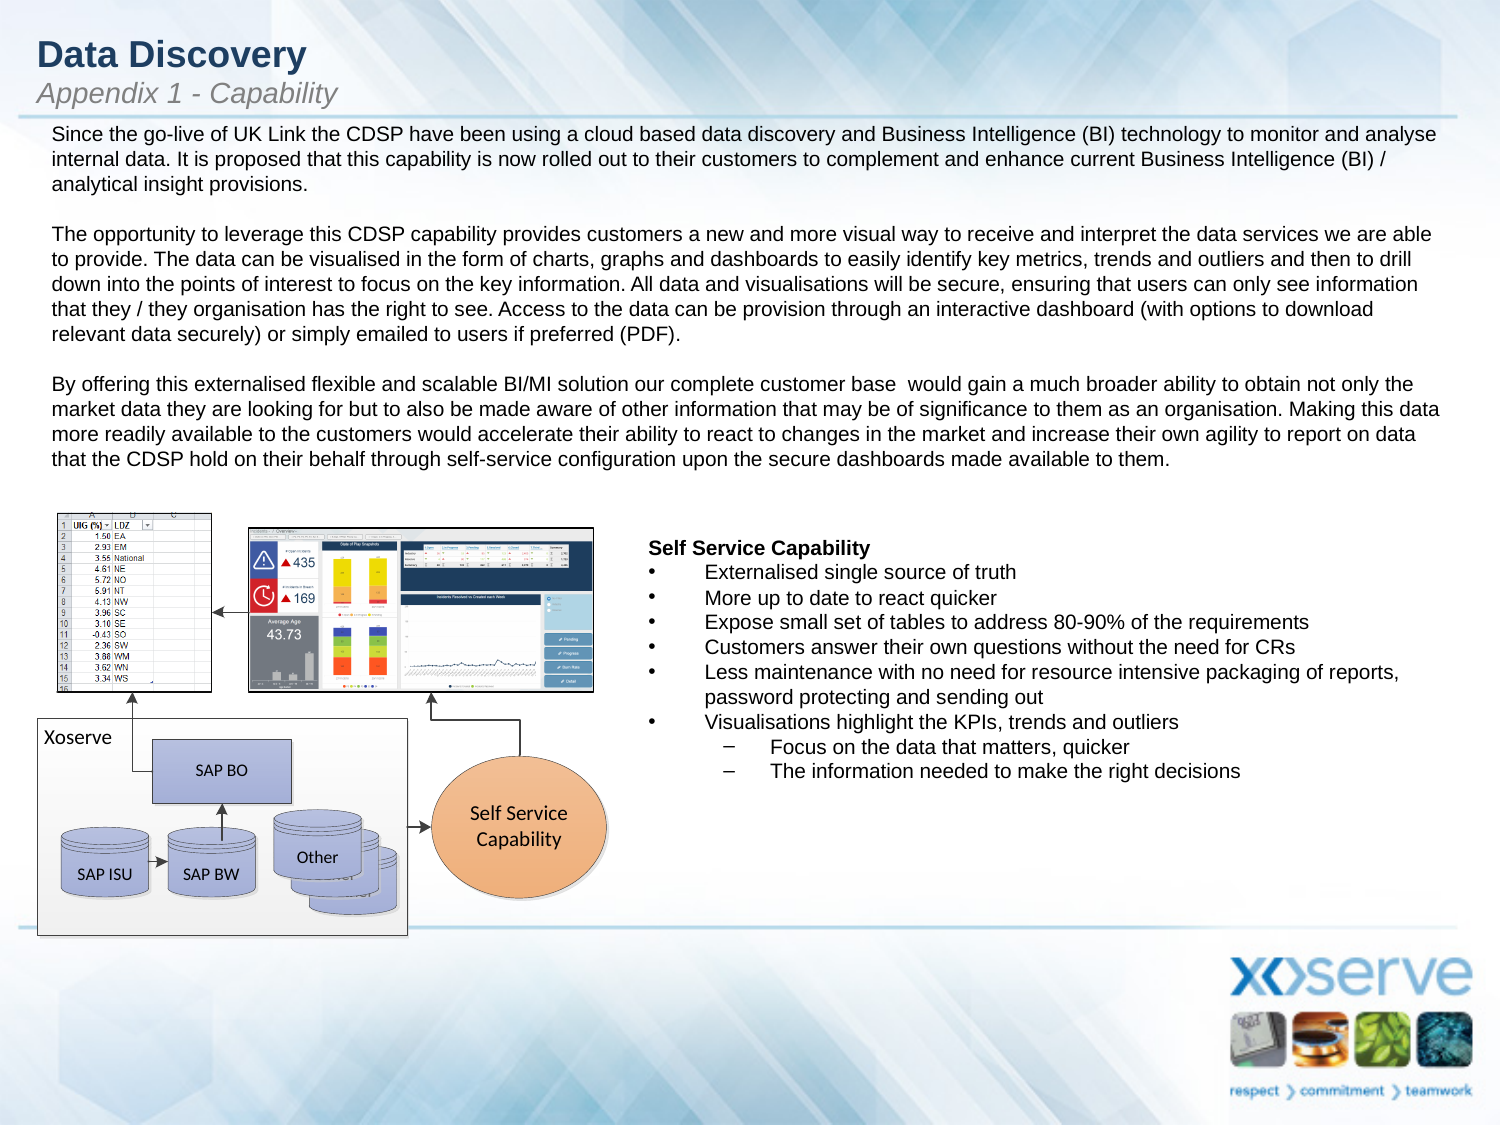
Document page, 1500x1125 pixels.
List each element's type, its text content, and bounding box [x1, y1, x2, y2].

text_box Since the go-live of UK Link the CDSP have been using a cloud based data discovery and Business Intelligence (BI) technology to monitor and analyse internal data. It is proposed that this capability is now rolled out to their customers to complement and enhance current Business Intelligence (BI) / analytical insight provisions. The opportunity to leverage this CDSP capability provides customers a new and more visual way to receive and interpret the data services we are able to provide. The data can be visualised in the form of charts, graphs and dashboards to easily identify key metrics, trends and outliers and then to drill down into the points of interest to focus on the key information. All data and visualisations will be secure, ensuring that users can only see information that they / they organisation has the right to see. Access to the data can be provision through an interactive dashboard (with options to download relevant data securely) or simply emailed to users if preferred (PDF). By offering this externalised flexible and scalable BI/MI solution our complete customer base would gain a much broader ability to obtain not only the market data they are looking for but to also be made aware of other information that may be of significance to them as an organisation. Making this data more readily available to the customers would accelerate their ability to react to changes in the market and increase their own agility to report on data that the CDSP hold on their behalf through self-service configuration upon the secure dashboards made available to them. [36, 113, 1463, 478]
text_box Self Service Capability Externalised single source of truth More up to date to react quicker Expose small set of tables to address 80-90% of the requirements Customers answer their own questions without the need for CRs Less maintenance with no need for resource intensive packaging of reports, password protecting and sending out Visualisations highlight the KPIs, trends and outliers Focus on the data that matters, quicker The information needed to make the right decisions [633, 527, 1449, 842]
picture [0, 1, 1500, 1125]
title Data Discovery Appendix 1 - Capability [36, 1, 1463, 113]
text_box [34, 509, 612, 941]
